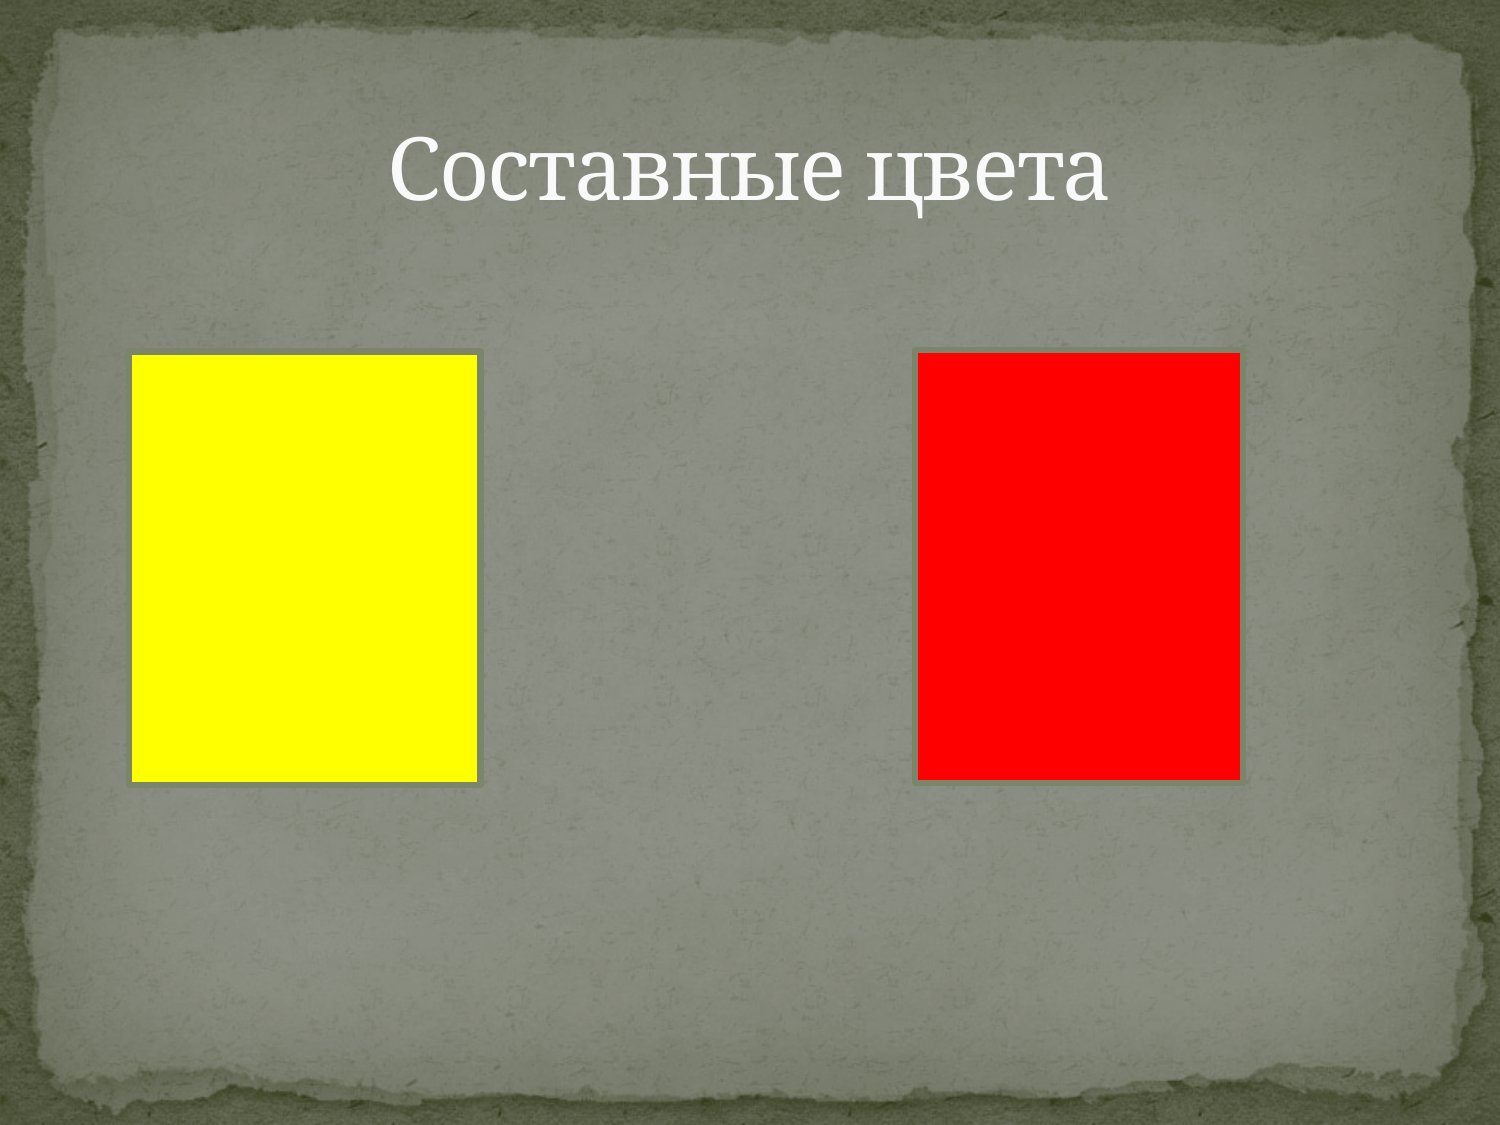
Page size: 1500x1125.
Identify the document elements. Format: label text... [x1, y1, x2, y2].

text_box [463, 335, 942, 802]
text_box [126, 348, 463, 788]
text_box [942, 347, 1246, 786]
title Составные цвета [74, 24, 1425, 225]
